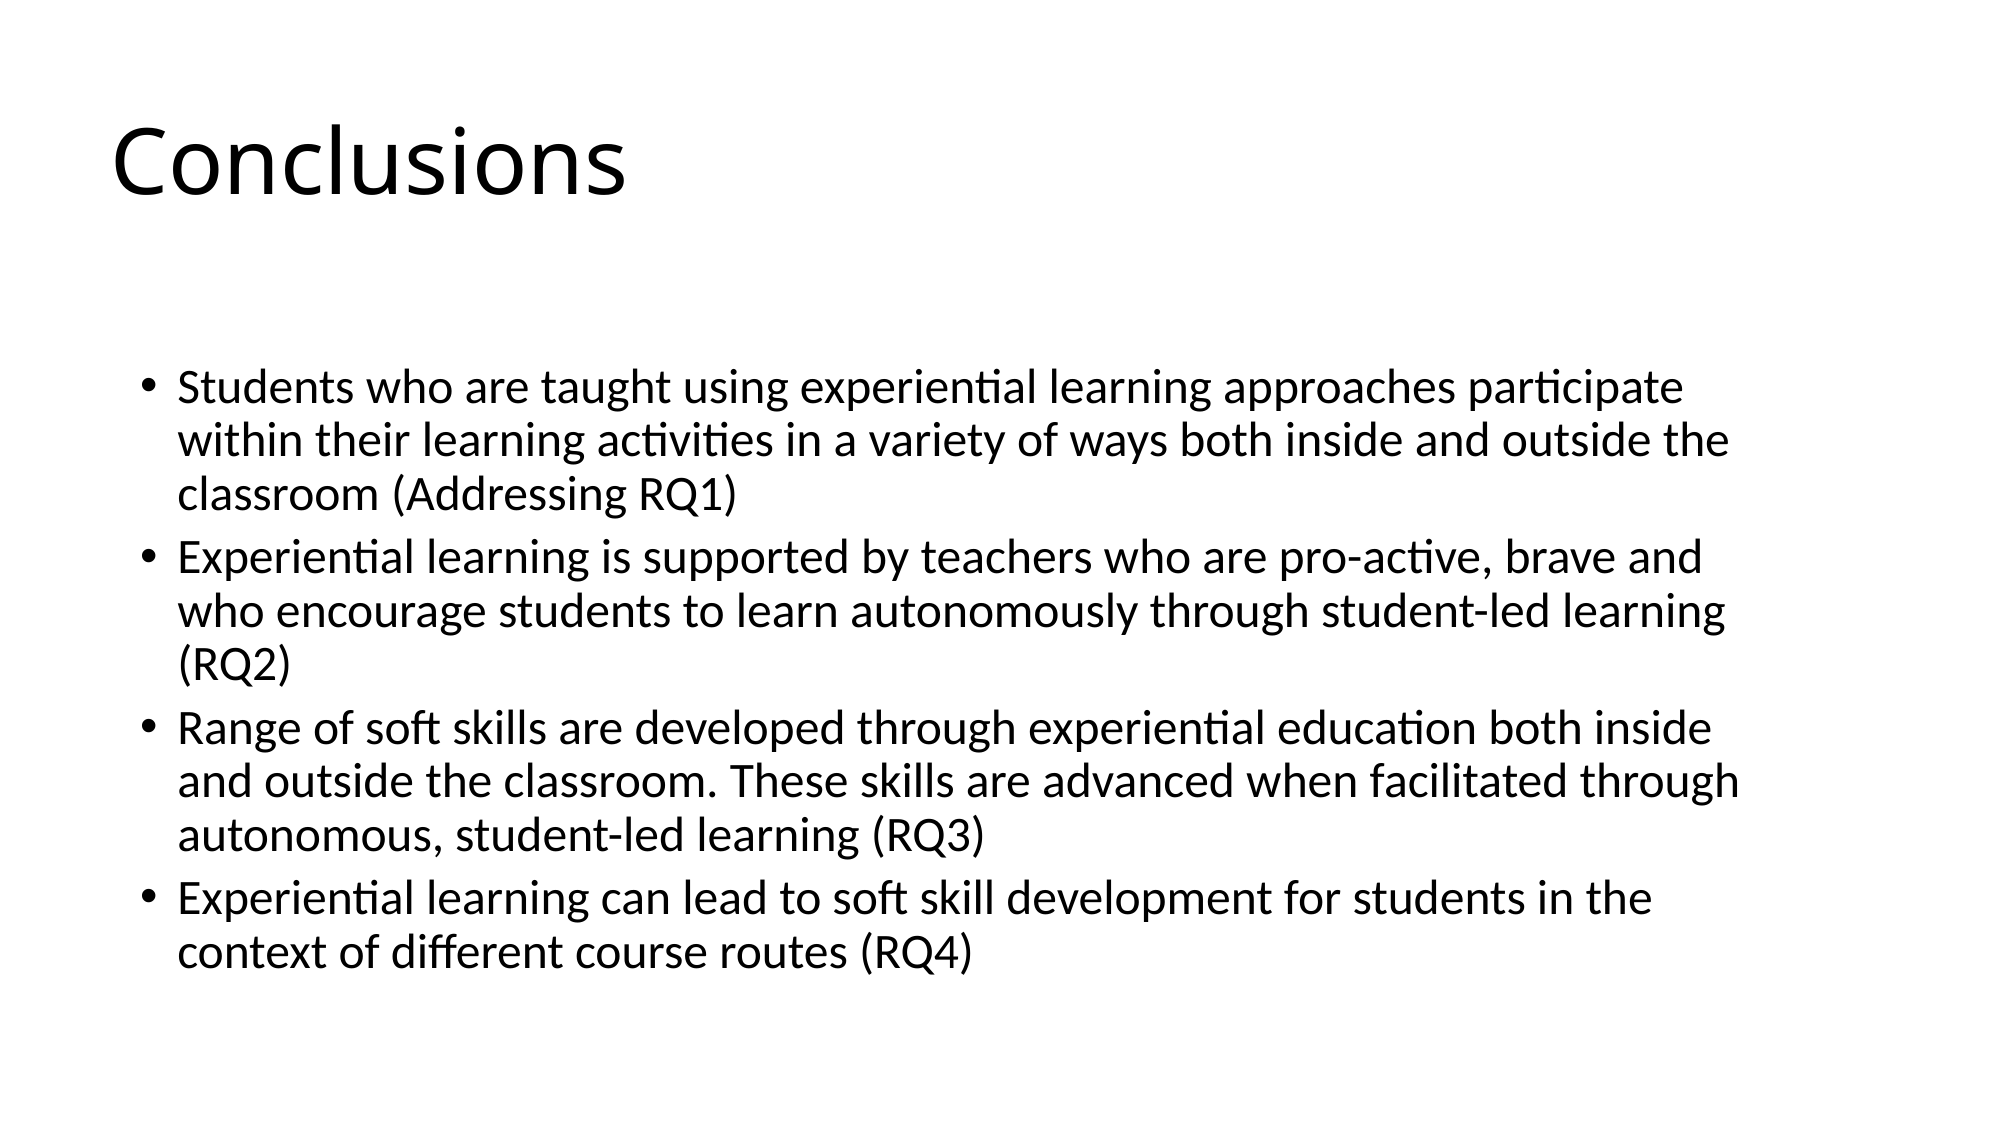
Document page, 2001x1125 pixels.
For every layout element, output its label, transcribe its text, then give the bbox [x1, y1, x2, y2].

title Conclusions [95, 56, 1821, 274]
list Students who are taught using experiential learning approaches participate within their learning activities in a variety of ways both inside and outside the classroom (Addressing RQ1) Experiential learning is supported by teachers who are pro-active, brave and who encourage students to learn autonomously through student-led learning (RQ2) Range of soft skills are developed through experiential education both inside and outside the classroom. These skills are advanced when facilitated through autonomous, student-led learning (RQ3) Experiential learning can lead to soft skill development for students in the context of different course routes (RQ4) [50, 273, 1776, 988]
